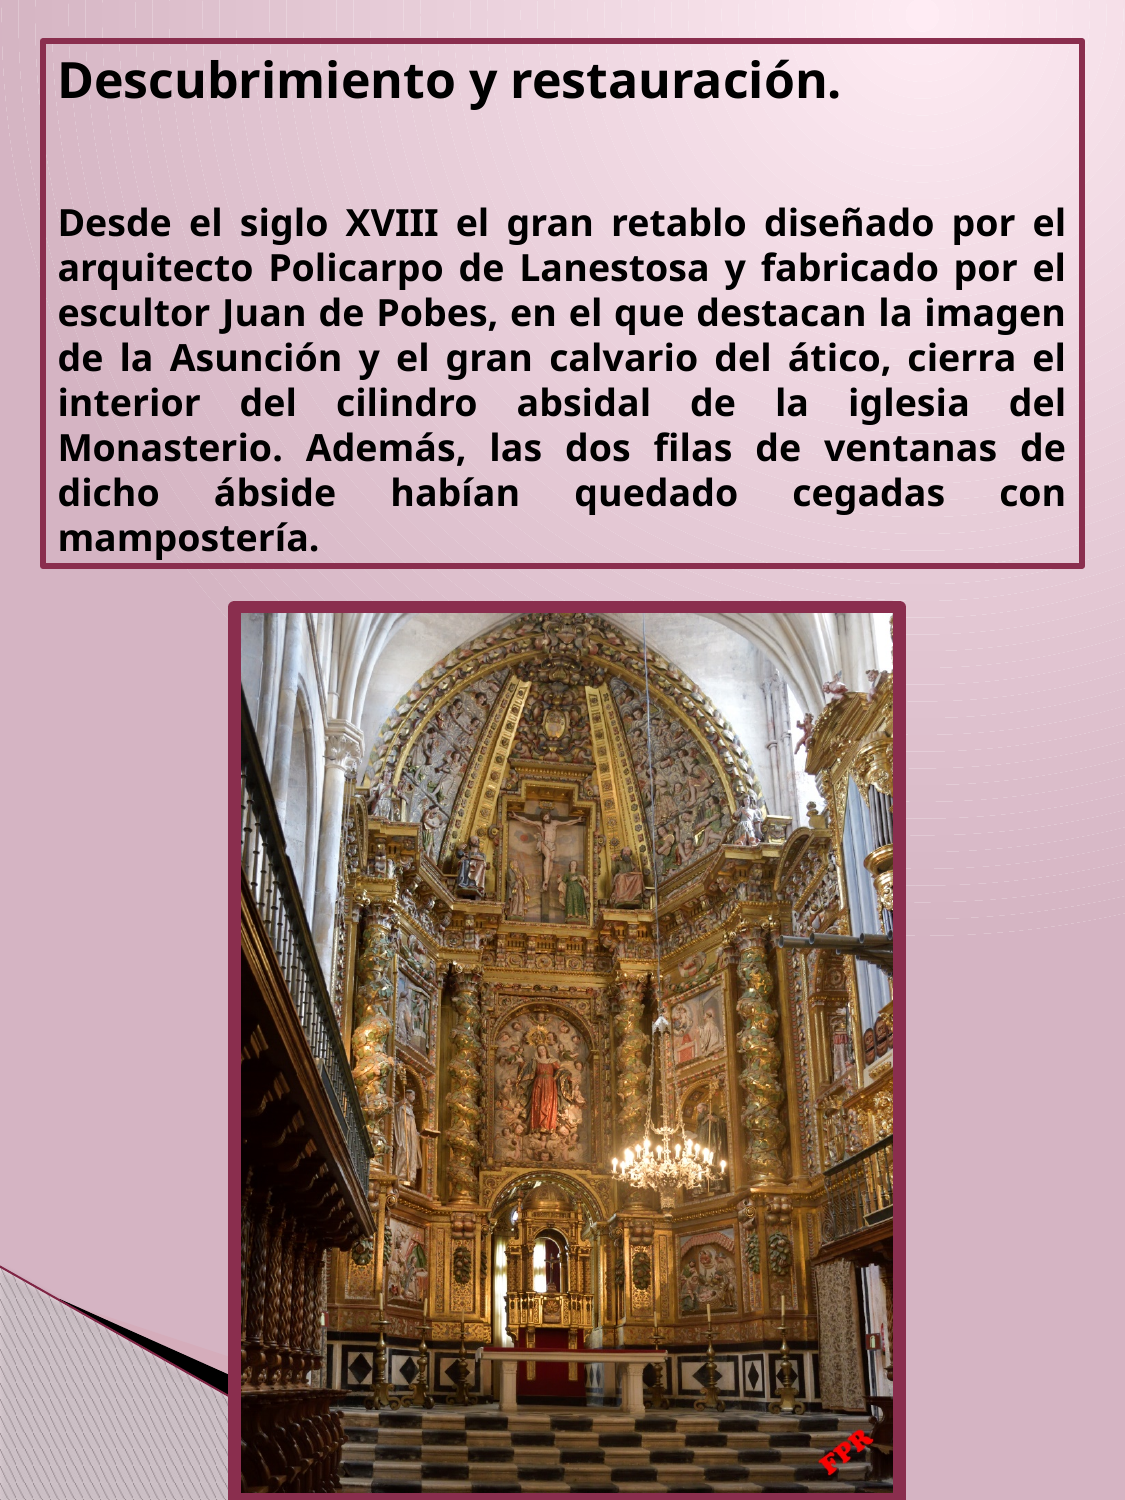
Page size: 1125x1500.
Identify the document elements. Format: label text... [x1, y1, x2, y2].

text_box Descubrimiento y restauración. Desde el siglo XVIII el gran retablo diseñado por el arquitecto Policarpo de Lanestosa y fabricado por el escultor Juan de Pobes, en el que destacan la imagen de la Asunción y el gran calvario del ático, cierra el interior del cilindro absidal de la iglesia del Monasterio. Además, las dos filas de ventanas de dicho ábside habían quedado cegadas con mampostería. [42, 41, 1083, 566]
picture [240, 613, 894, 1494]
